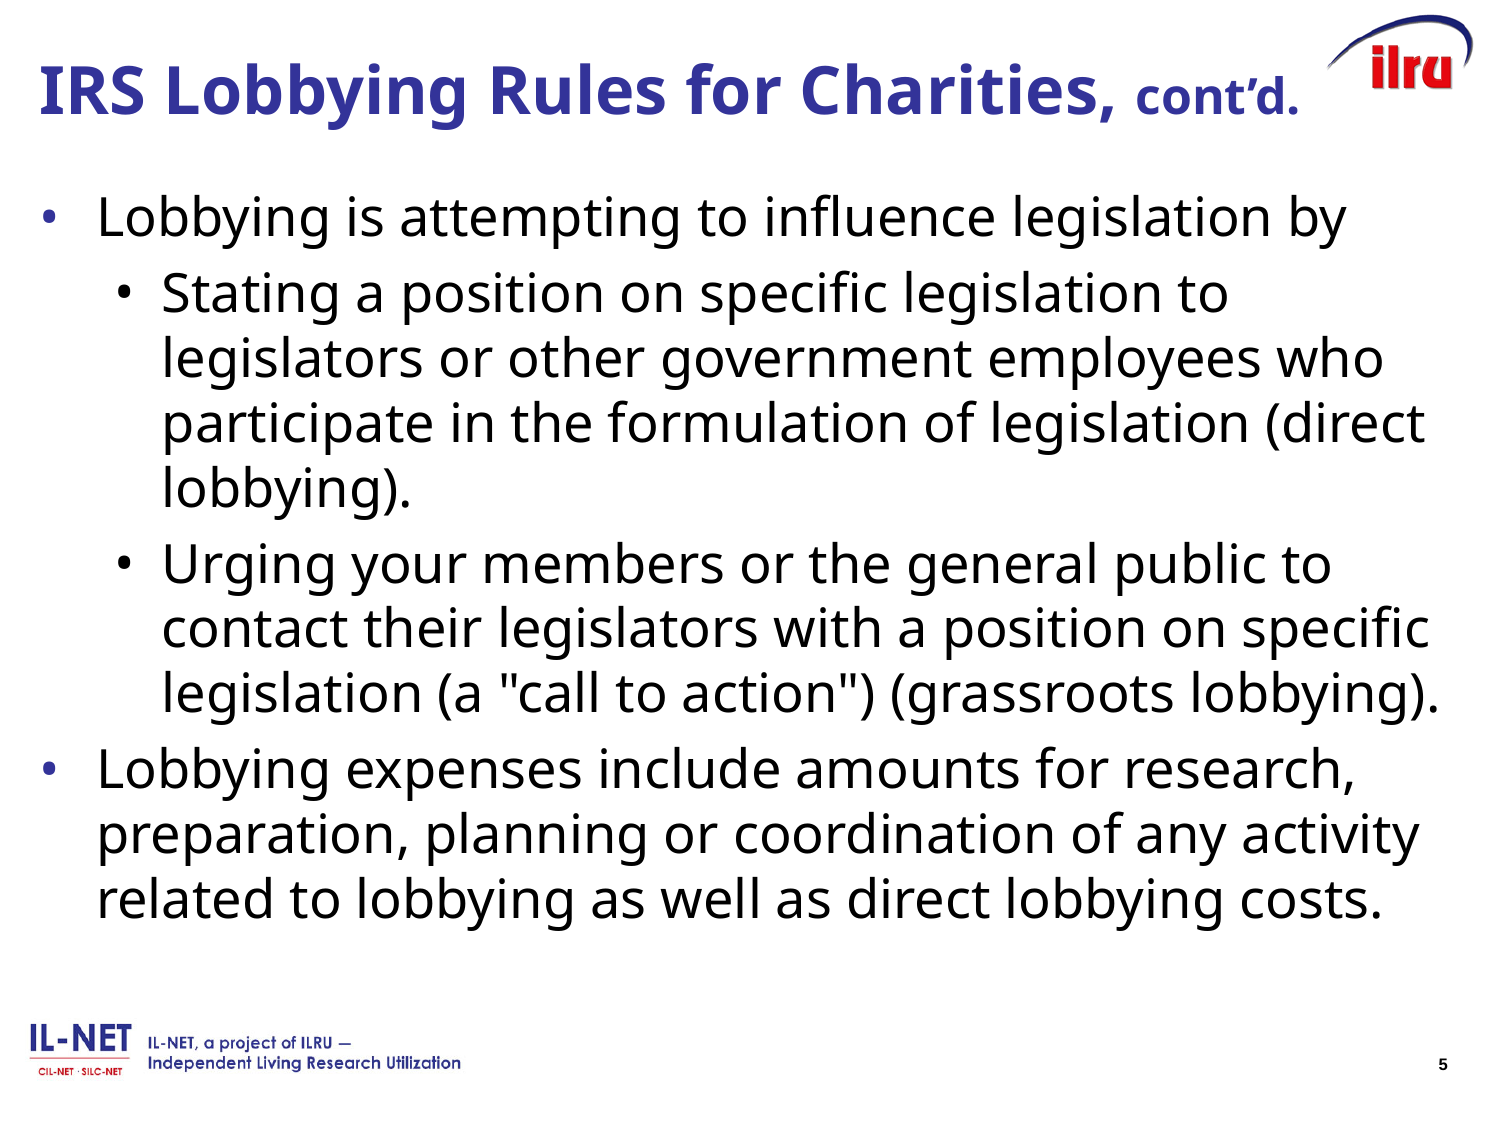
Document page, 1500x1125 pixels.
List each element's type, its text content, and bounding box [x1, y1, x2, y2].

picture [12, 1005, 478, 1092]
list Lobbying is attempting to influence legislation by Stating a position on specific legislation to legislators or other government employees who participate in the formulation of legislation (direct lobbying). Urging your members or the general public to contact their legislators with a position on specific legislation (a "call to action") (grassroots lobbying). Lobbying expenses include amounts for research, preparation, planning or coordination of any activity related to lobbying as well as direct lobbying costs. [24, 174, 1475, 1075]
picture [1325, 12, 1488, 90]
title IRS Lobbying Rules for Charities, cont’d. [24, 24, 1475, 150]
